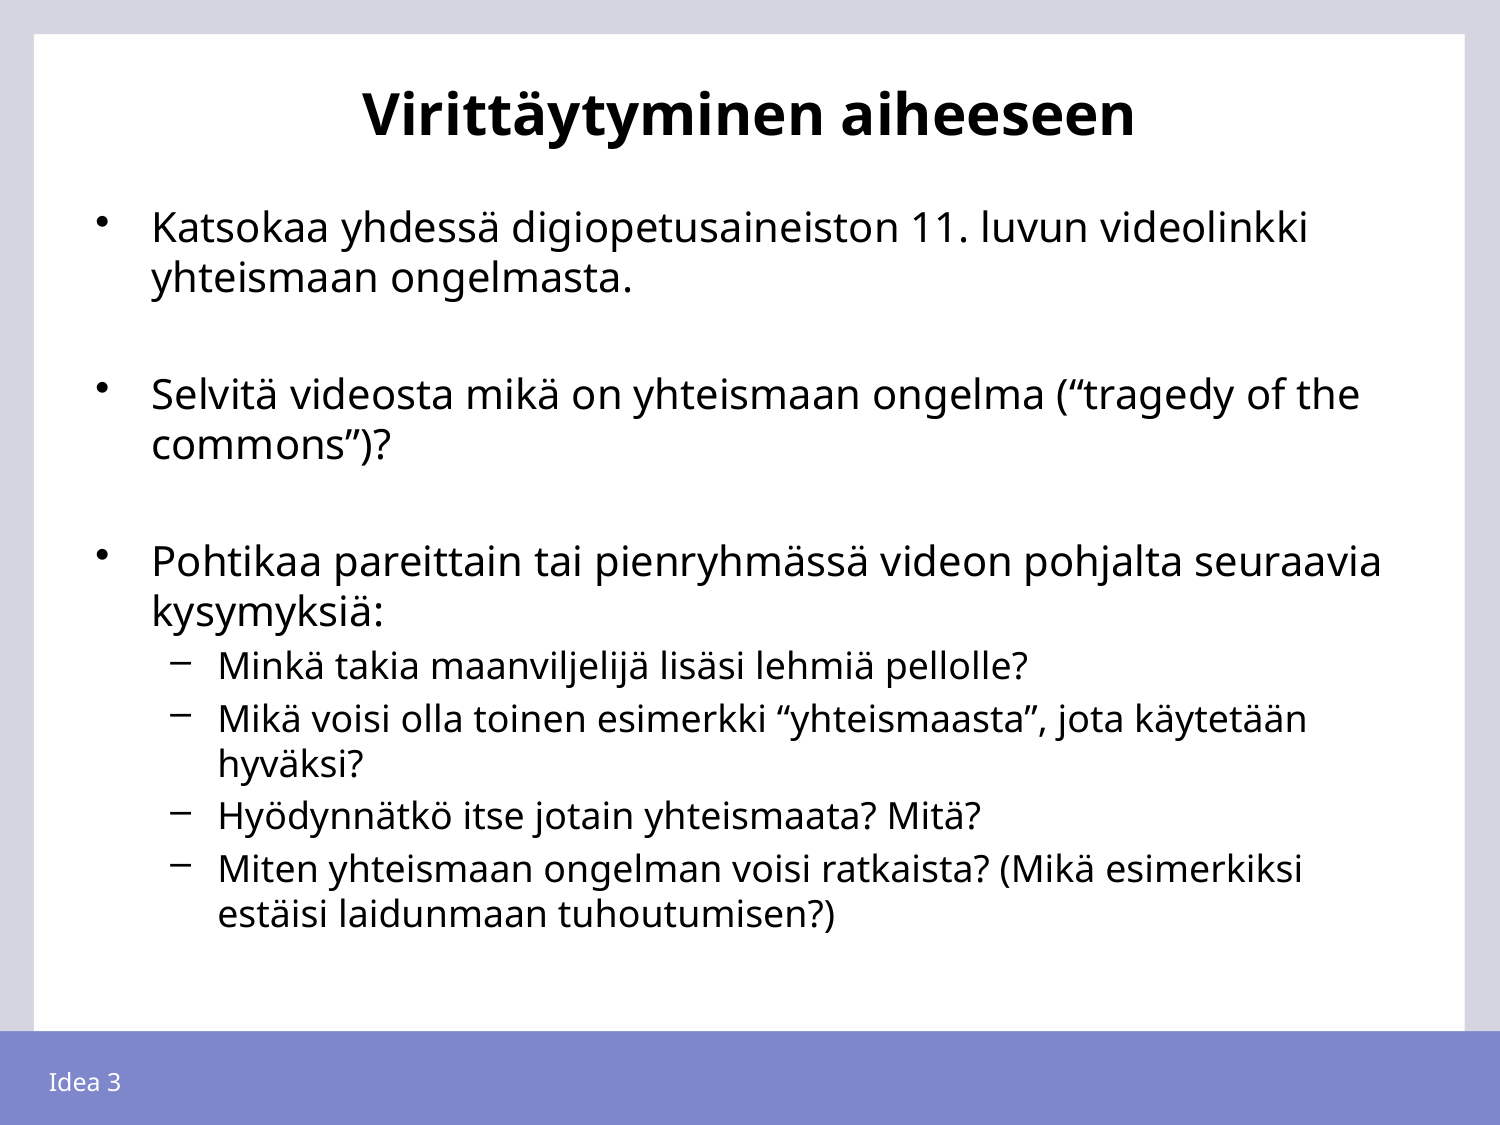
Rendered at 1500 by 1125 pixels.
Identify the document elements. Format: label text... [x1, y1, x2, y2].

list Katsokaa yhdessä digiopetusaineiston 11. luvun videolinkki yhteismaan ongelmasta. Selvitä videosta mikä on yhteismaan ongelma (“tragedy of the commons”)? Pohtikaa pareittain tai pienryhmässä videon pohjalta seuraavia kysymyksiä: Minkä takia maanviljelijä lisäsi lehmiä pellolle? Mikä voisi olla toinen esimerkki “yhteismaasta”, jota käytetään hyväksi? Hyödynnätkö itse jotain yhteismaata? Mitä? Miten yhteismaan ongelman voisi ratkaista? (Mikä esimerkiksi estäisi laidunmaan tuhoutumisen?) [80, 193, 1417, 996]
title Virittäytyminen aiheeseen [112, 37, 1388, 188]
picture [0, 0, 1500, 1125]
